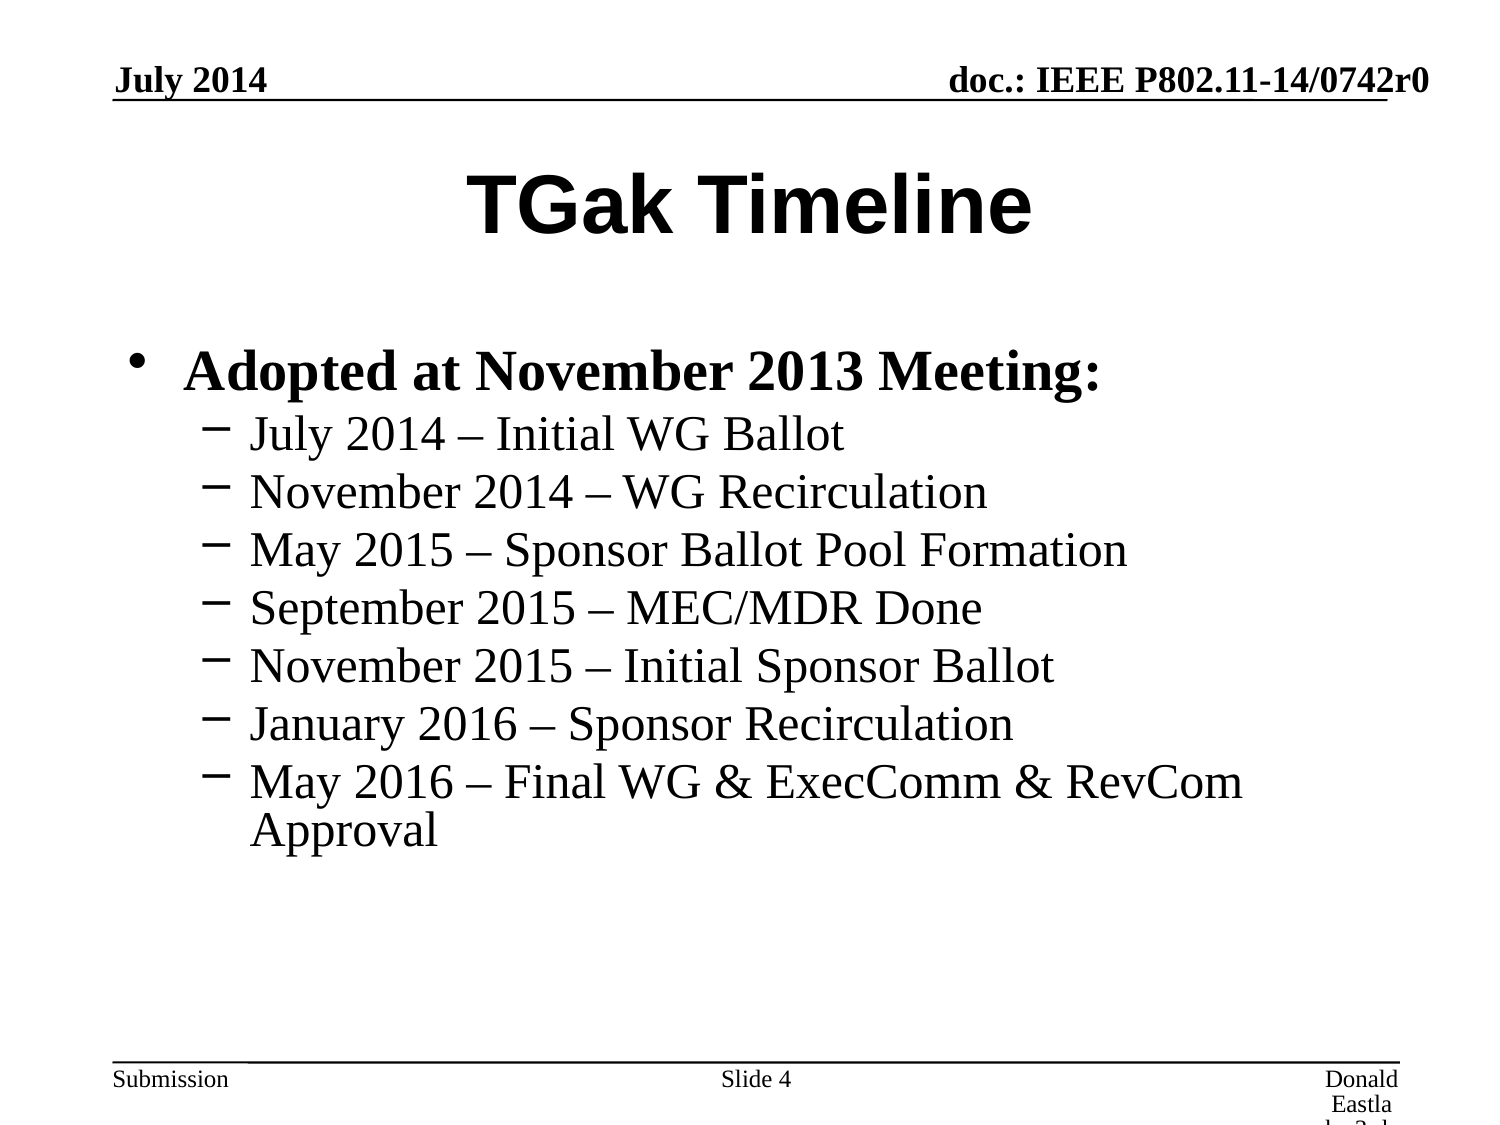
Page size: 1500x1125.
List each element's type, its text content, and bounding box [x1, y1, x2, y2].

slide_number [114, 54, 290, 100]
slide_number Slide 4 [712, 1062, 800, 1093]
list Adopted at November 2013 Meeting: July 2014 – Initial WG Ballot November 2014 – WG Recirculation May 2015 – Sponsor Ballot Pool Formation September 2015 – MEC/MDR Done November 2015 – Initial Sponsor Ballot January 2016 – Sponsor Recirculation May 2016 – Final WG & ExecComm & RevCom Approval [112, 324, 1388, 1000]
footer Donald Eastlake 3rd, Huawei Technologies [1325, 1062, 1402, 1093]
title TGak Timeline [112, 112, 1388, 288]
